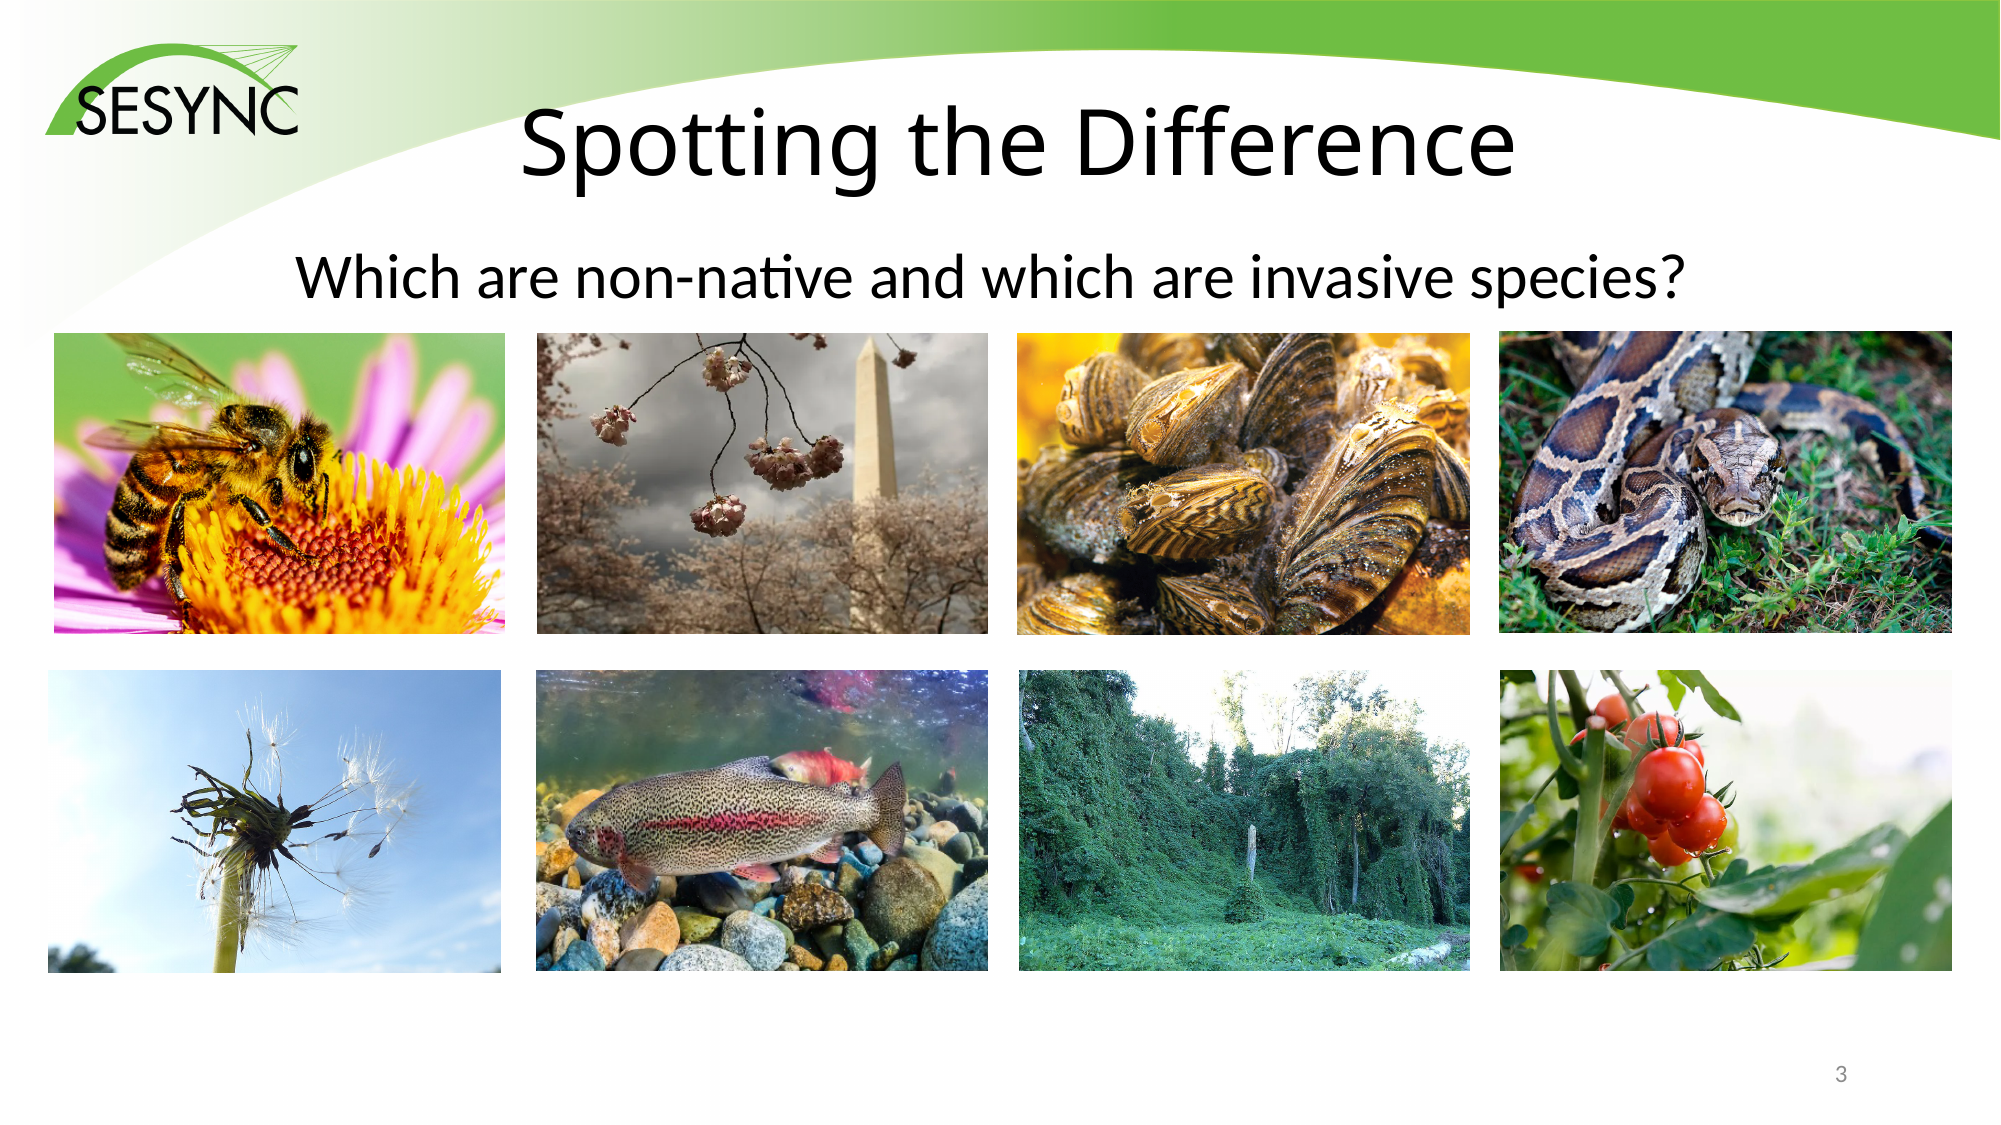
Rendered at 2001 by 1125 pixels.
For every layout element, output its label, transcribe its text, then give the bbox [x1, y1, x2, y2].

list Which are non-native and which are invasive species? [137, 252, 1863, 321]
text_box Spotting the Difference [124, 40, 1915, 252]
picture [0, 0, 2001, 1125]
slide_number 2 [1412, 1042, 1863, 1103]
